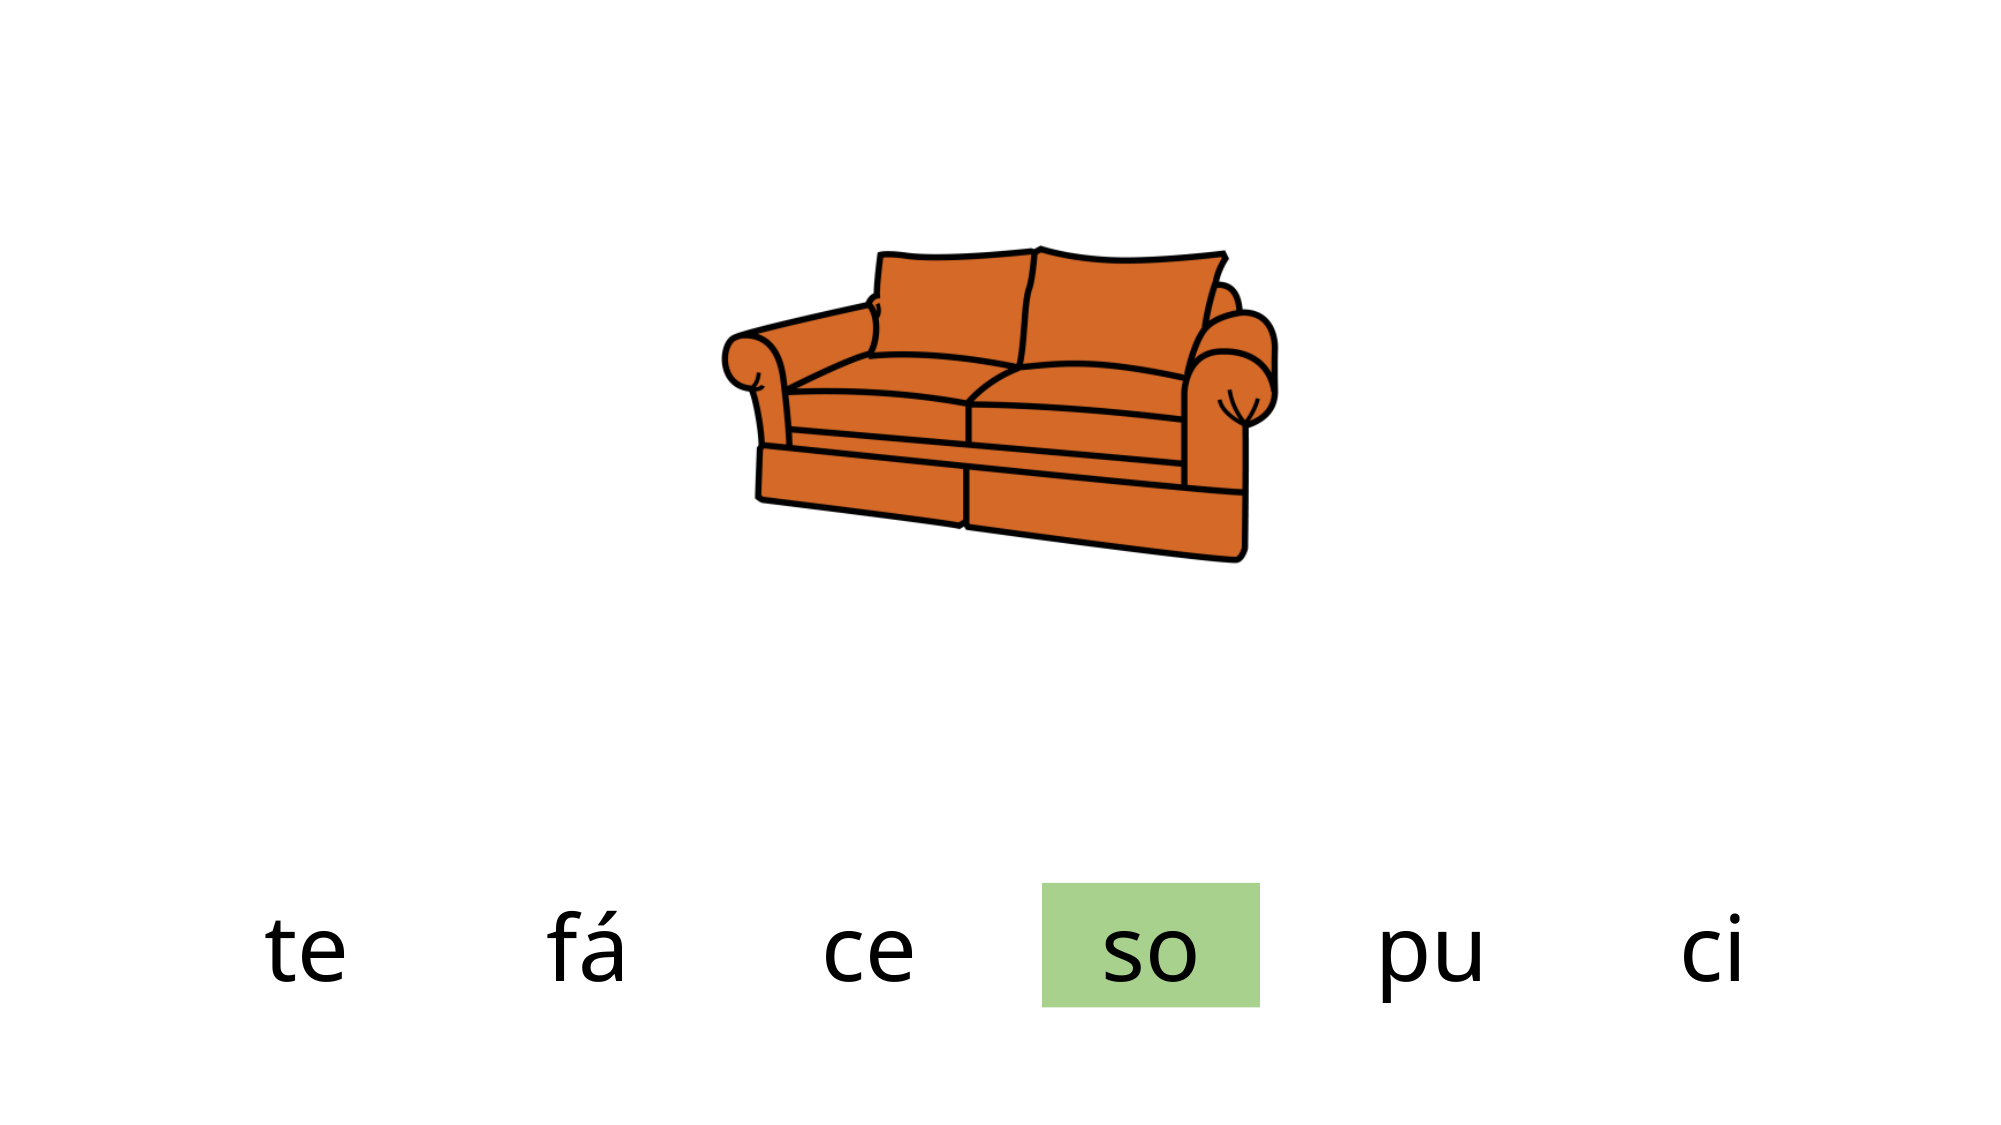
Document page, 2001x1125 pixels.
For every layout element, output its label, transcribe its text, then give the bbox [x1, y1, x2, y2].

text_box so [1042, 882, 1260, 1008]
text_box ci [1604, 882, 1823, 1008]
text_box pu [1323, 882, 1542, 1008]
text_box te [198, 882, 416, 1008]
picture [712, 102, 1288, 693]
text_box fá [479, 882, 698, 1008]
text_box ce [760, 882, 979, 1008]
